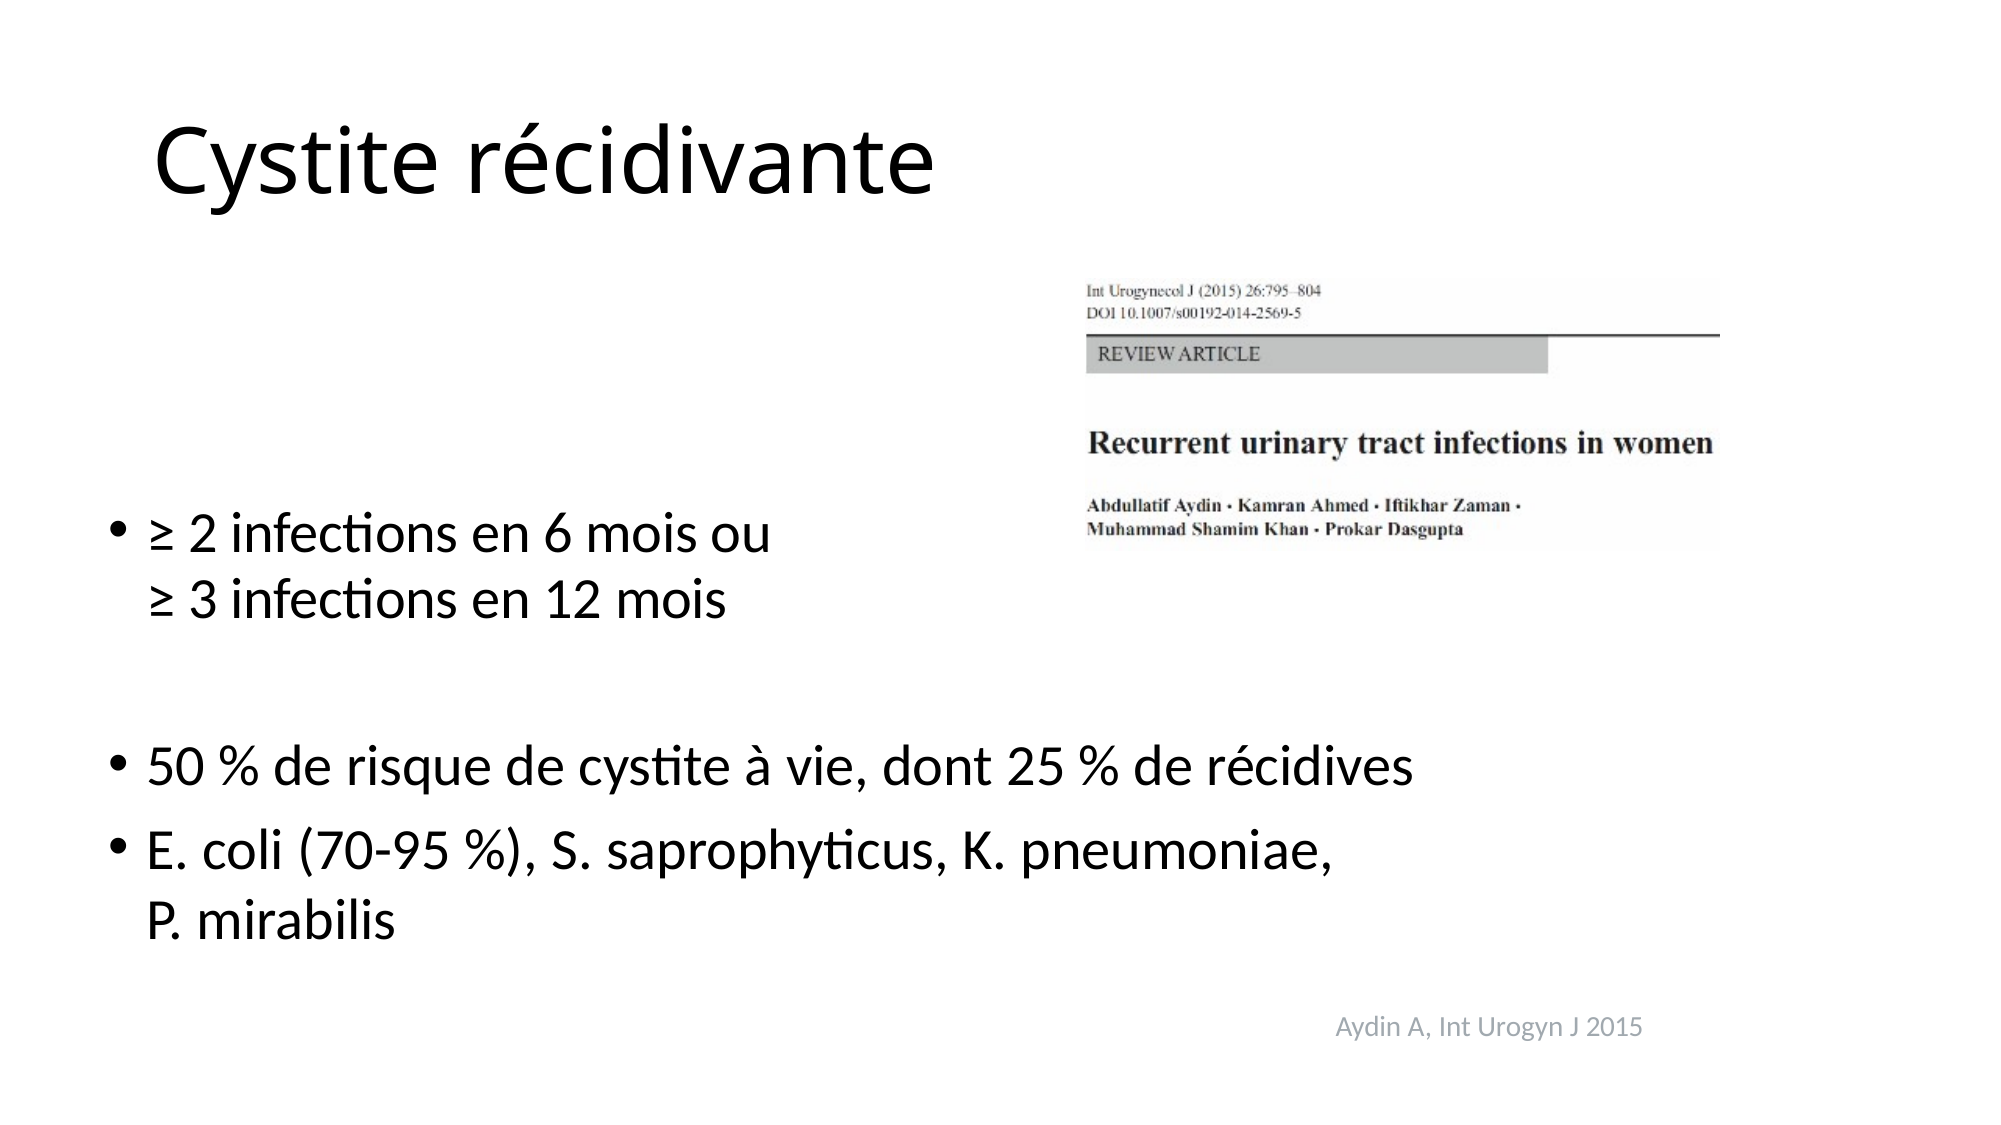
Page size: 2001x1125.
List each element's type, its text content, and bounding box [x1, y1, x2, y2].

picture [1085, 278, 1721, 551]
text_box ≥ 2 infections en 6 mois ou ≥ 3 infections en 12 mois 50 % de risque de cystite à vie, dont 25 % de récidives E. coli (70-95 %), S. saprophyticus, K. pneumoniae, P. mirabilis [106, 495, 1578, 951]
title Cystite récidivante [150, 50, 1462, 291]
text_box Aydin A, Int Urogyn J 2015 [1333, 1005, 1649, 1043]
